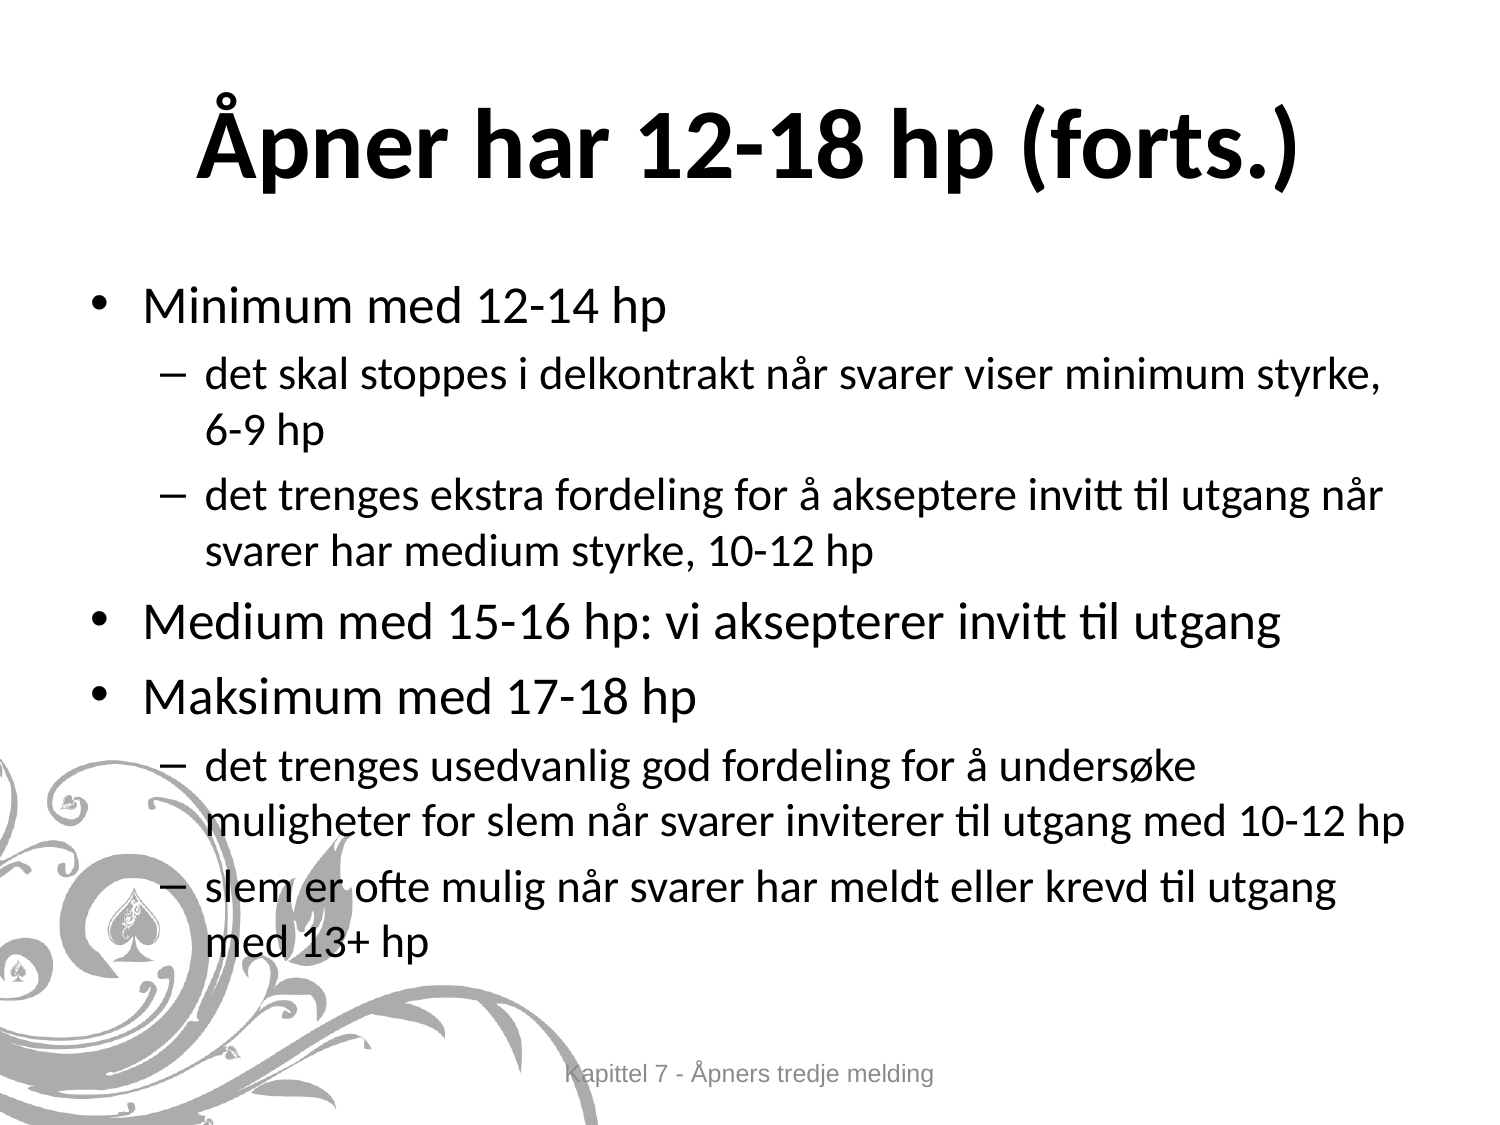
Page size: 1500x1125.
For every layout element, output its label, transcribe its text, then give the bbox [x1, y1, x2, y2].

title Åpner har 12-18 hp (forts.) [75, 45, 1425, 233]
list Minimum med 12-14 hp det skal stoppes i delkontrakt når svarer viser minimum styrke, 6-9 hp det trenges ekstra fordeling for å akseptere invitt til utgang når svarer har medium styrke, 10-12 hp Medium med 15-16 hp: vi aksepterer invitt til utgang Maksimum med 17-18 hp det trenges usedvanlig god fordeling for å undersøke muligheter for slem når svarer inviterer til utgang med 10-12 hp slem er ofte mulig når svarer har meldt eller krevd til utgang med 13+ hp [75, 262, 1425, 1005]
footer Kapittel 7 - Åpners tredje melding [512, 1042, 988, 1103]
picture [0, 0, 1500, 1125]
